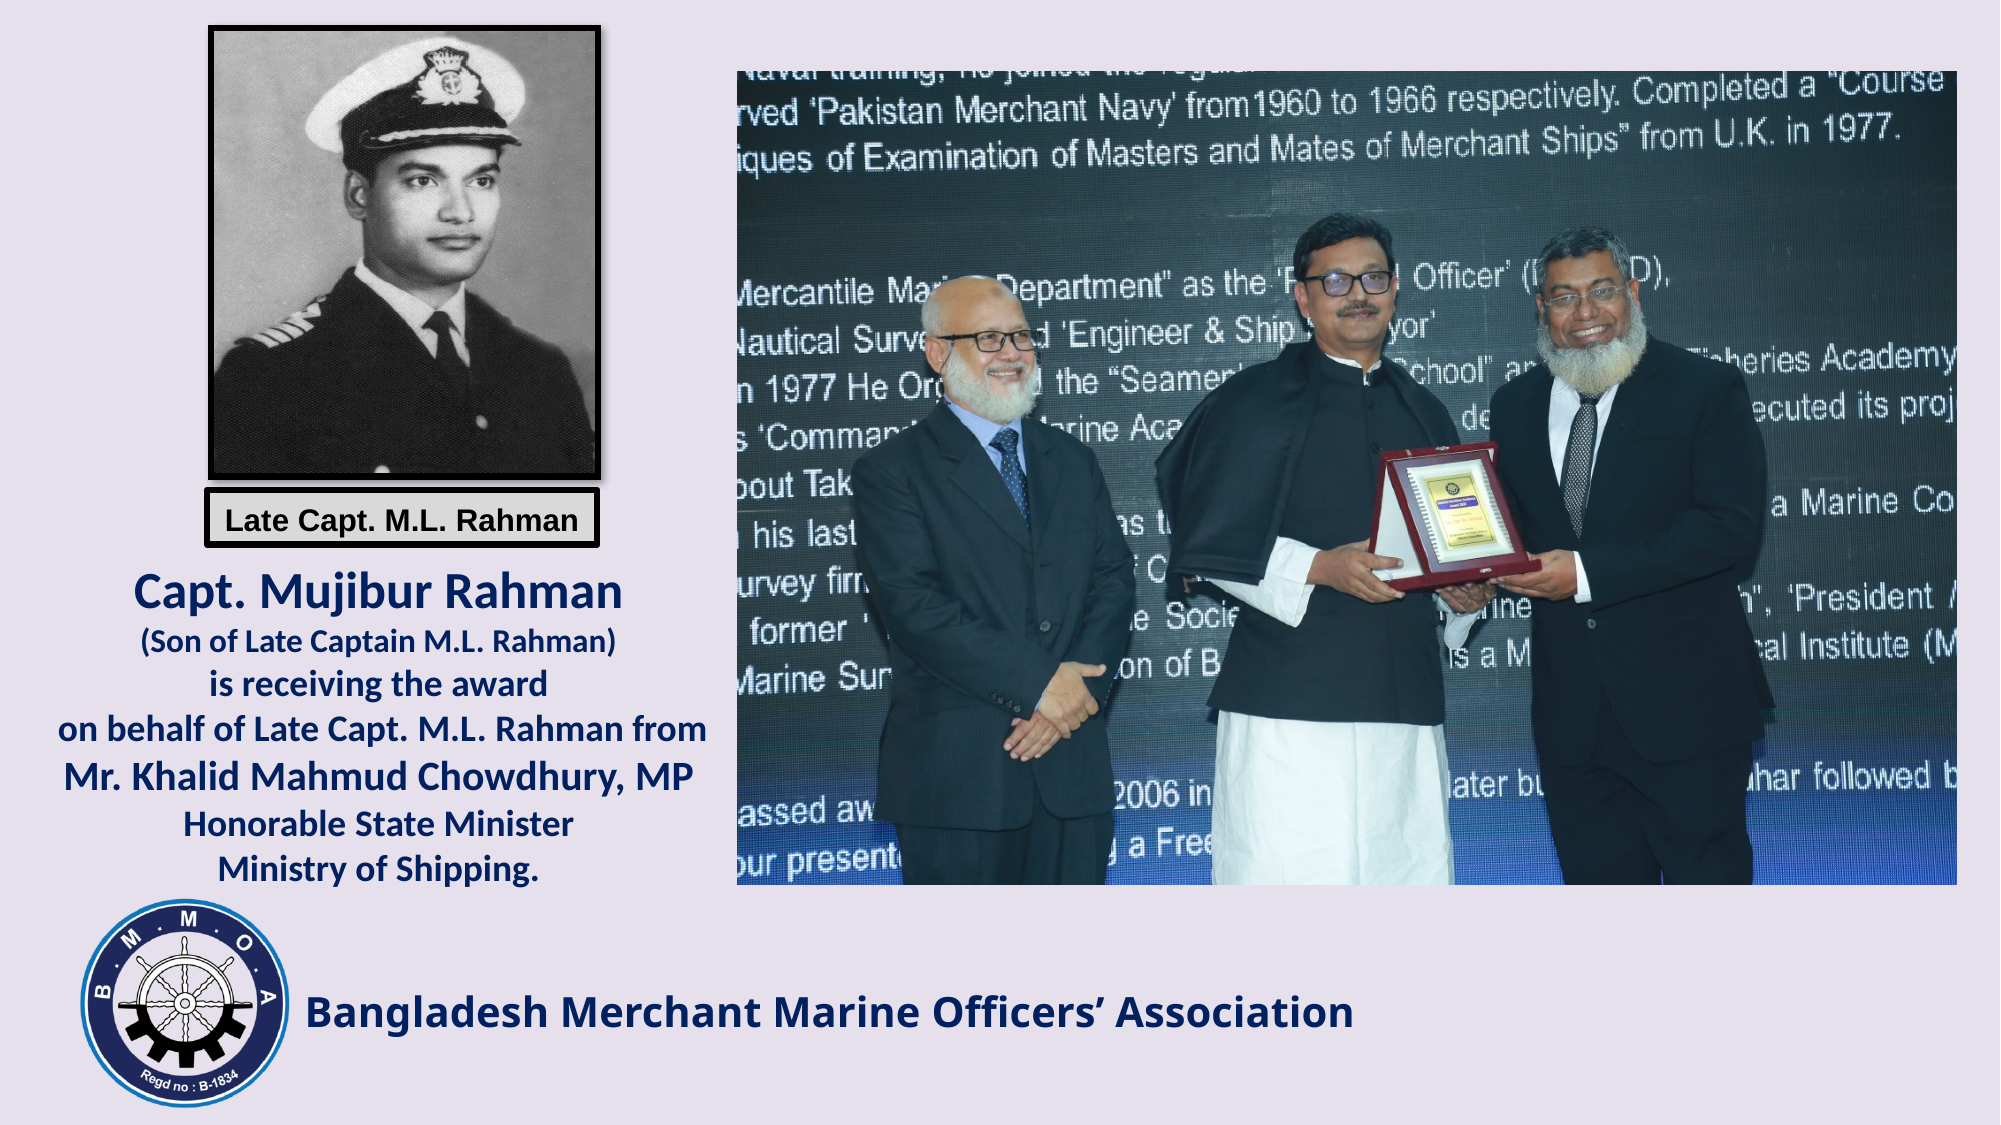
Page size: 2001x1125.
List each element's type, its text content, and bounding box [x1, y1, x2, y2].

picture [75, 893, 294, 1113]
text_box Late Capt. M.L. Rahman [206, 489, 598, 545]
text_box Capt. Mujibur Rahman (Son of Late Captain M.L. Rahman) is receiving the award on behalf of Late Capt. M.L. Rahman from Mr. Khalid Mahmud Chowdhury, MP Honorable State Minister Ministry of Shipping. [33, 553, 725, 893]
text_box Bangladesh Merchant Marine Officers’ Association [298, 959, 1392, 1063]
picture [736, 71, 1957, 885]
picture [213, 30, 596, 474]
